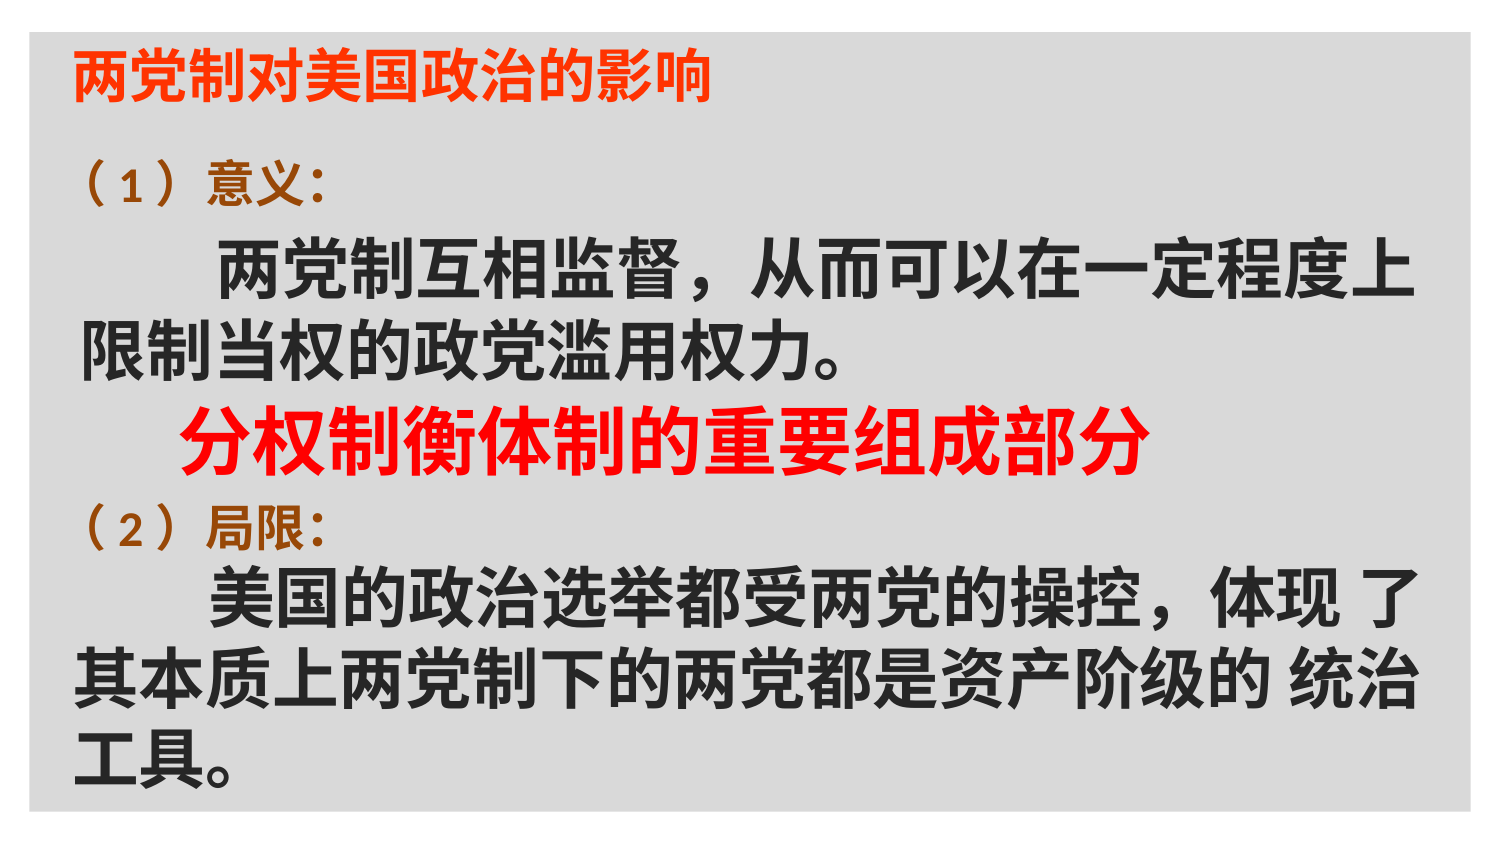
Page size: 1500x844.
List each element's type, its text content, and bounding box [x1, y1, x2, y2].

text_box 分权制衡体制的重要组成部分 [162, 397, 1168, 492]
text_box （1）意义： [41, 145, 538, 220]
text_box 两党制互相监督，从而可以在一定程度上限制当权的政党滥用权力。 [64, 211, 1447, 397]
text_box 两党制对美国政治的影响 [56, 32, 728, 117]
text_box 美国的政治选举都受两党的操控，体现 了其本质上两党制下的两党都是资产阶级的 统治工具。 [57, 539, 1447, 805]
text_box （2）局限： [41, 489, 538, 565]
